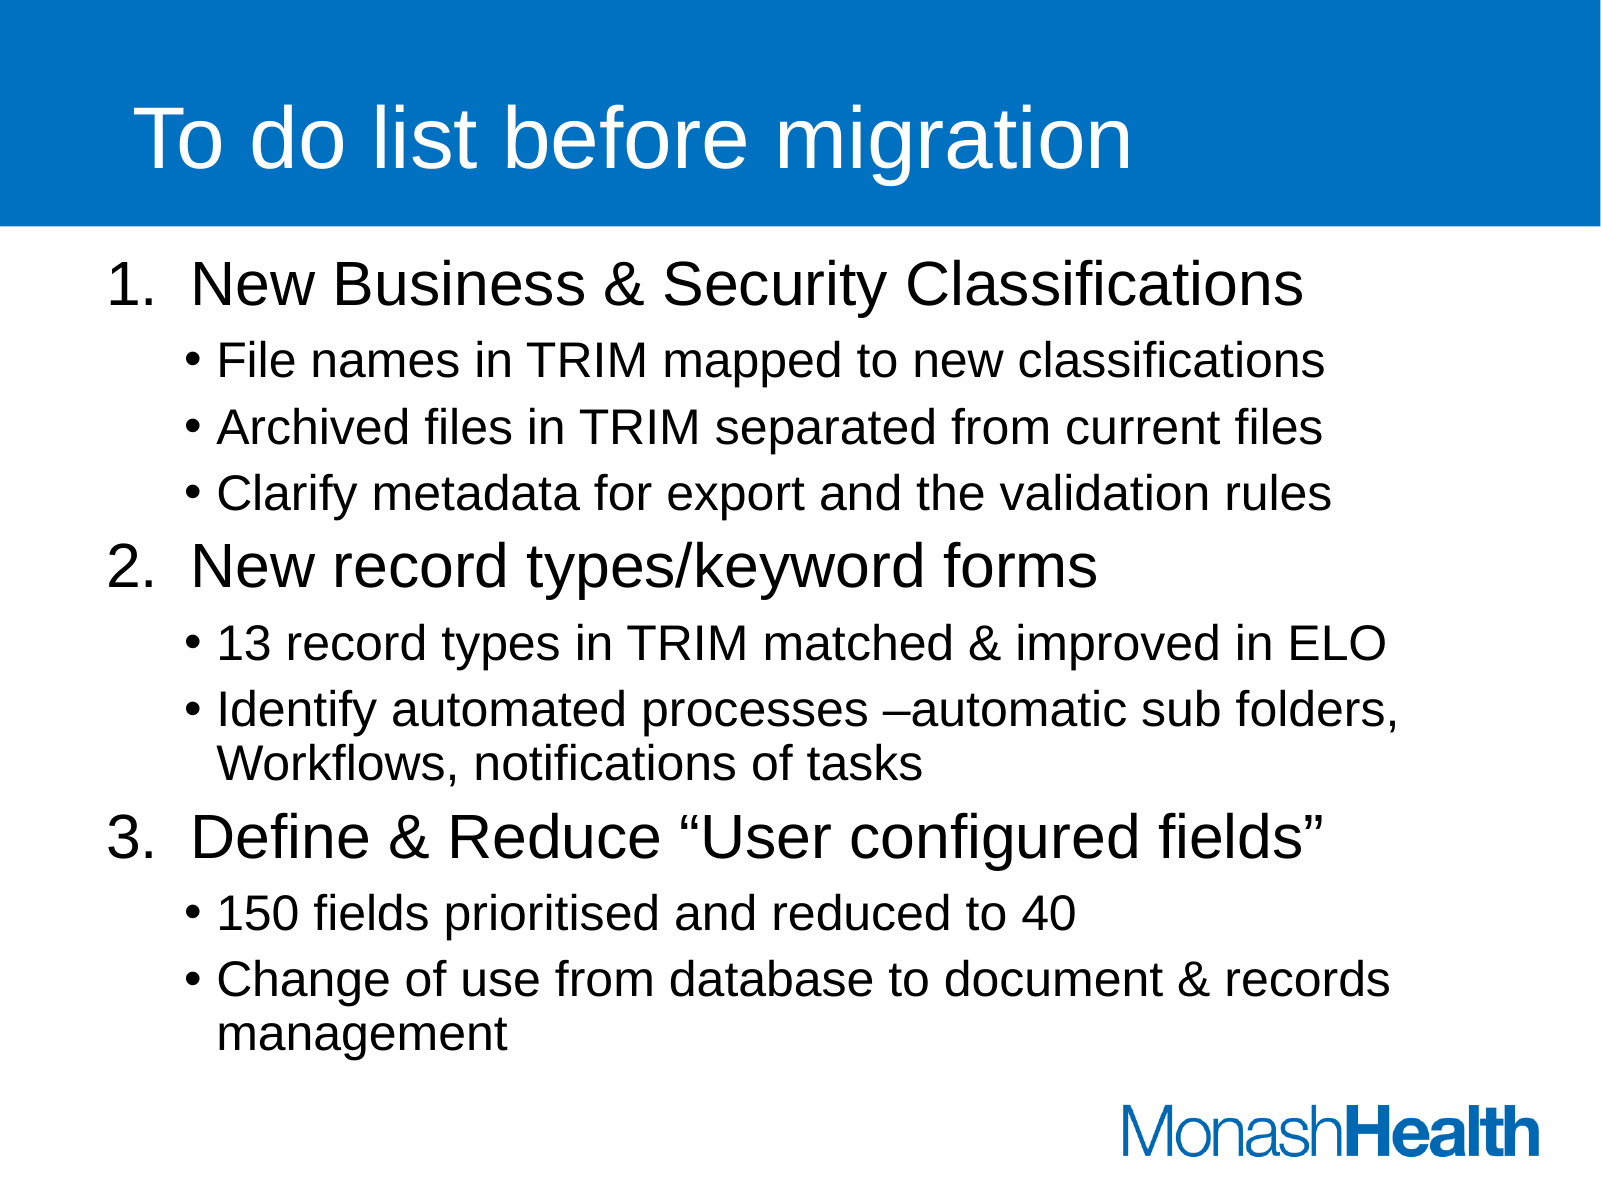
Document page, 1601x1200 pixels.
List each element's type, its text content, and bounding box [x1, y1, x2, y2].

picture [1118, 1094, 1539, 1171]
list New Business & Security Classifications File names in TRIM mapped to new classifications Archived files in TRIM separated from current files Clarify metadata for export and the validation rules New record types/keyword forms 13 record types in TRIM matched & improved in ELO Identify automated processes –automatic sub folders, Workflows, notifications of tasks Define & Reduce “User configured fields” 150 fields prioritised and reduced to 40 Change of use from database to document & records management [91, 245, 1535, 1057]
title To do list before migration [0, 0, 1601, 227]
